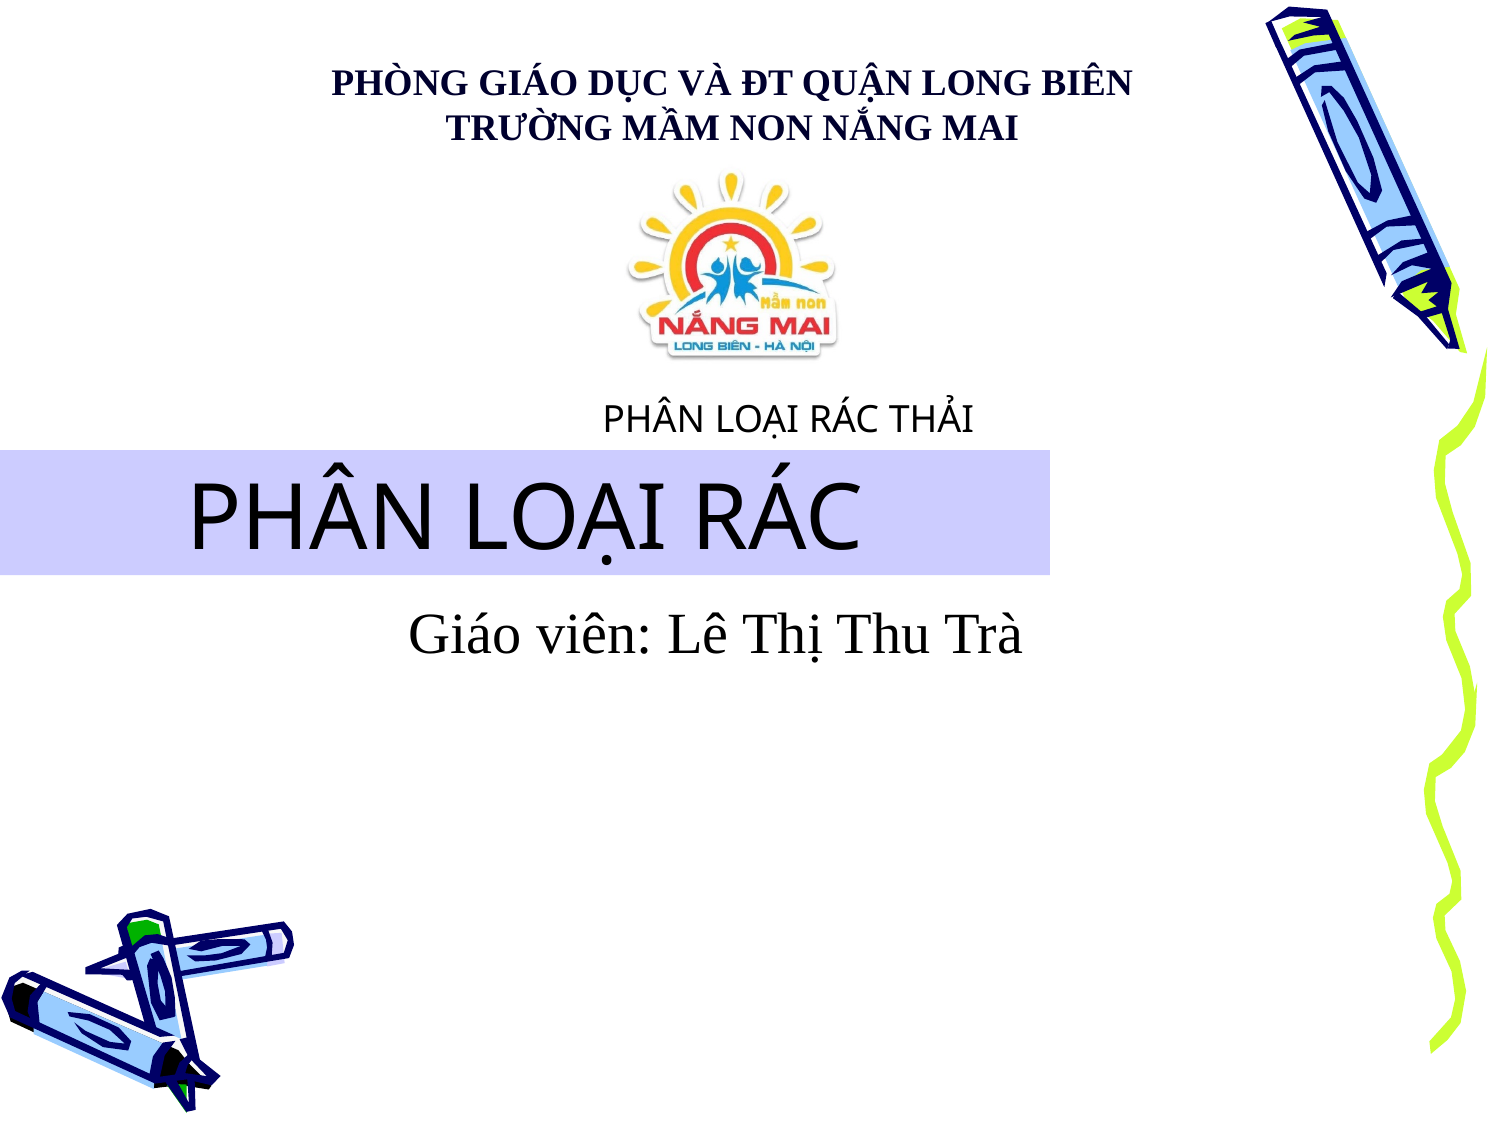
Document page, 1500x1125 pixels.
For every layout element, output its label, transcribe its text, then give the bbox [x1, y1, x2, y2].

picture [607, 144, 858, 388]
text_box PHÒNG GIÁO DỤC VÀ ĐT QUẬN LONG BIÊN TRƯỜNG MẦM NON NẮNG MAI [316, 50, 1149, 201]
text_box Giáo viên: Lê Thị Thu Trà [393, 587, 1107, 673]
text_box PHÂN LOẠI RÁC THẢI [587, 387, 1238, 448]
title PHÂN LOẠI RÁC [0, 450, 1050, 576]
